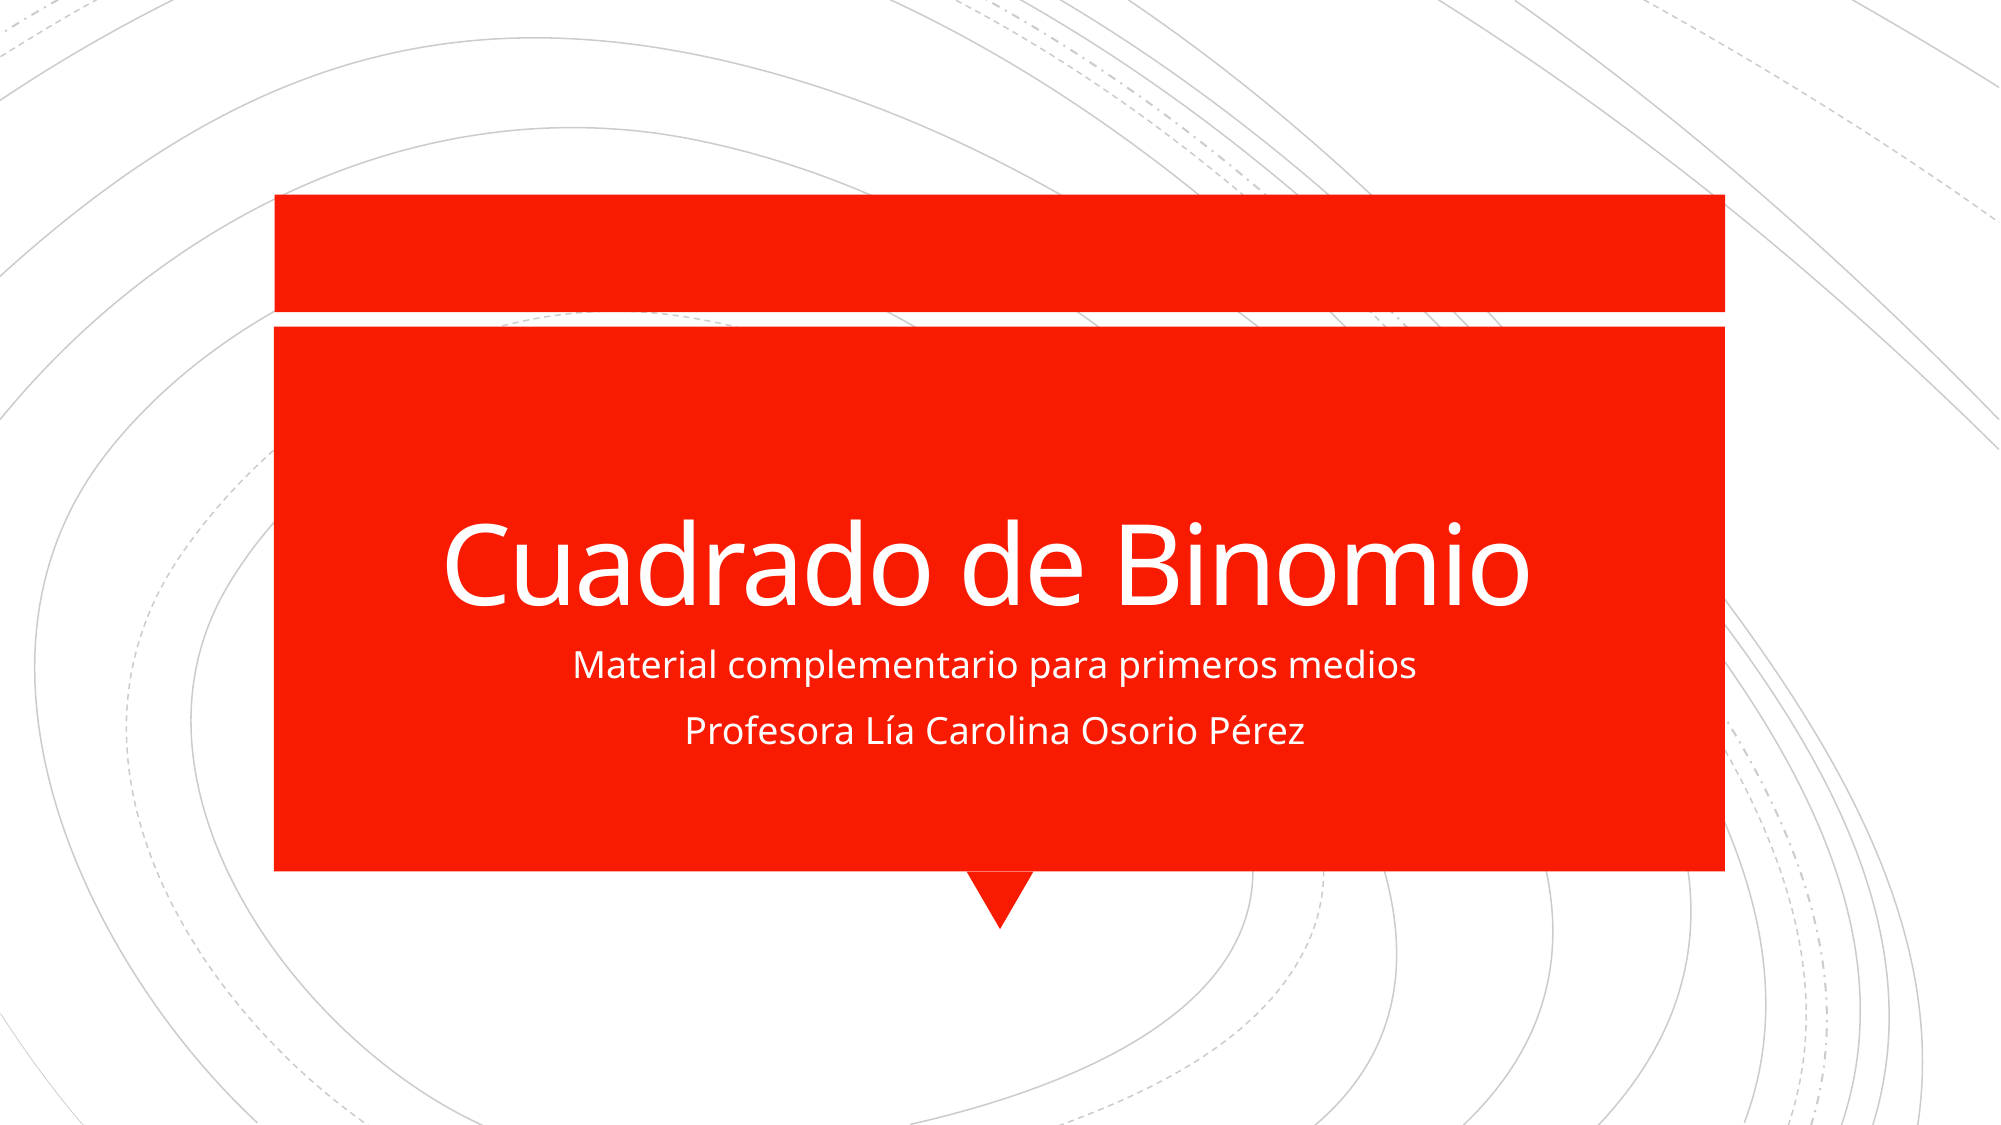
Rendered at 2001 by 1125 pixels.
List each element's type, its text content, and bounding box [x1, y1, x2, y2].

title Cuadrado de Binomio [288, 340, 1713, 628]
subtitle Material complementario para primeros medios Profesora Lía Carolina Osorio Pérez [288, 640, 1712, 858]
